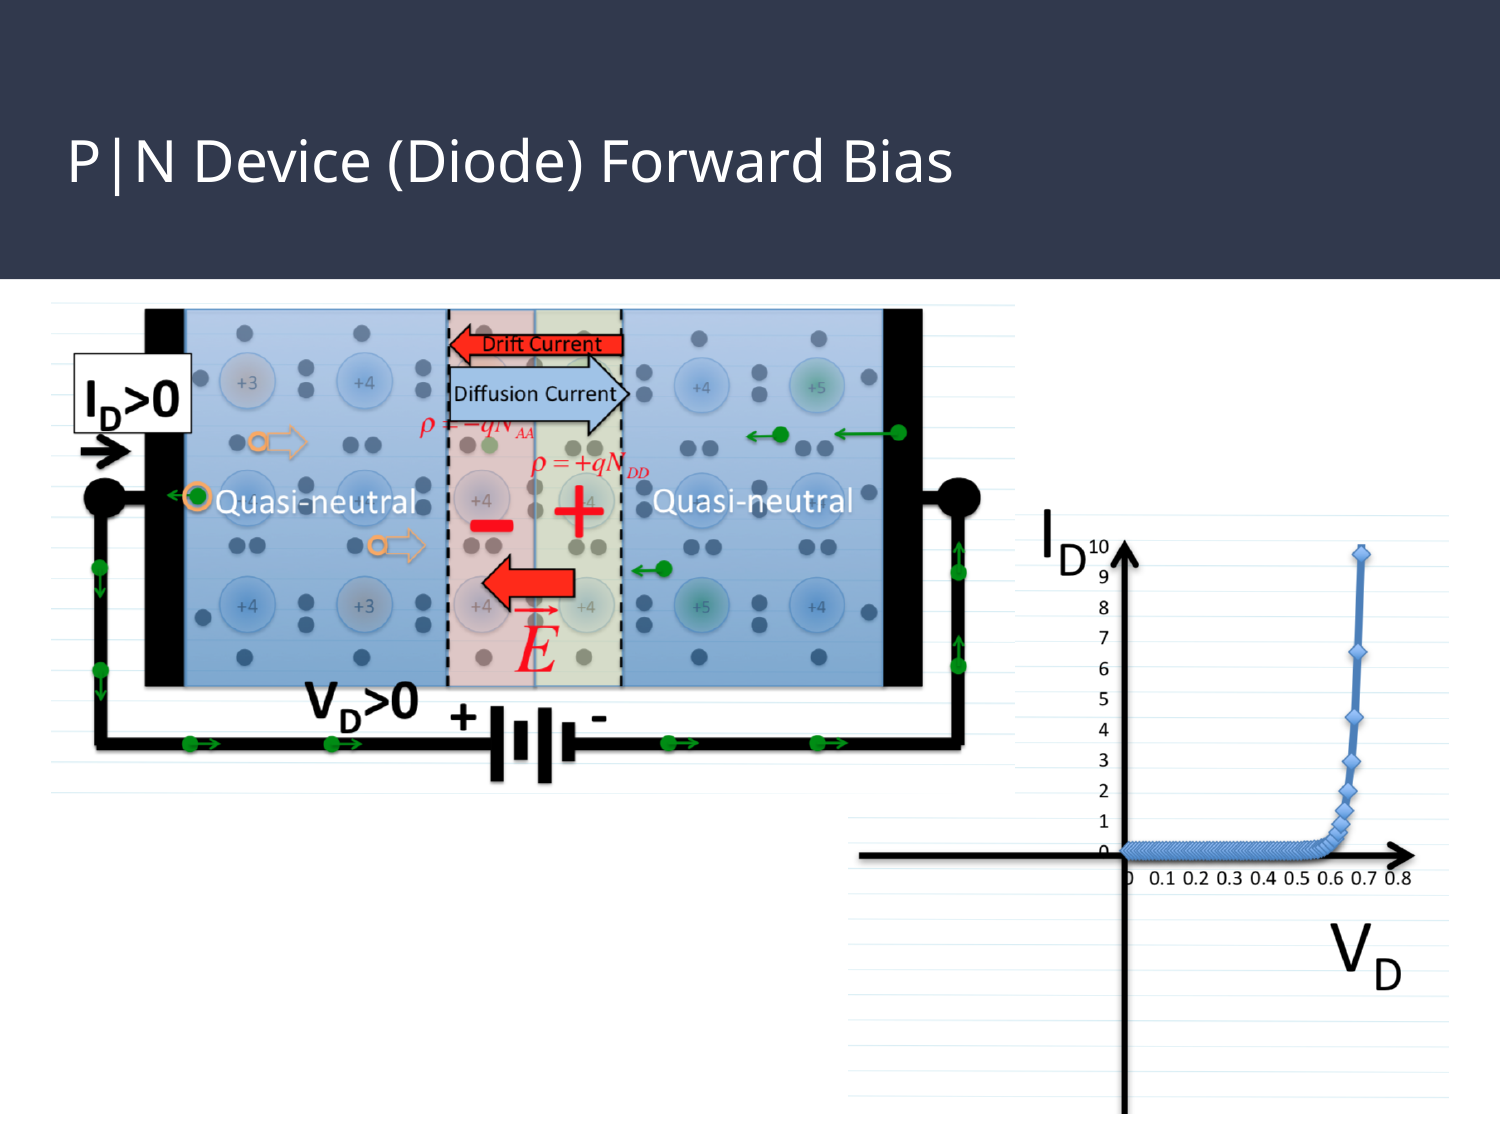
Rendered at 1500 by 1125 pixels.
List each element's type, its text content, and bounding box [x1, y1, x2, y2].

title P|N Device (Diode) Forward Bias [51, 109, 1449, 246]
picture [50, 289, 1450, 1114]
